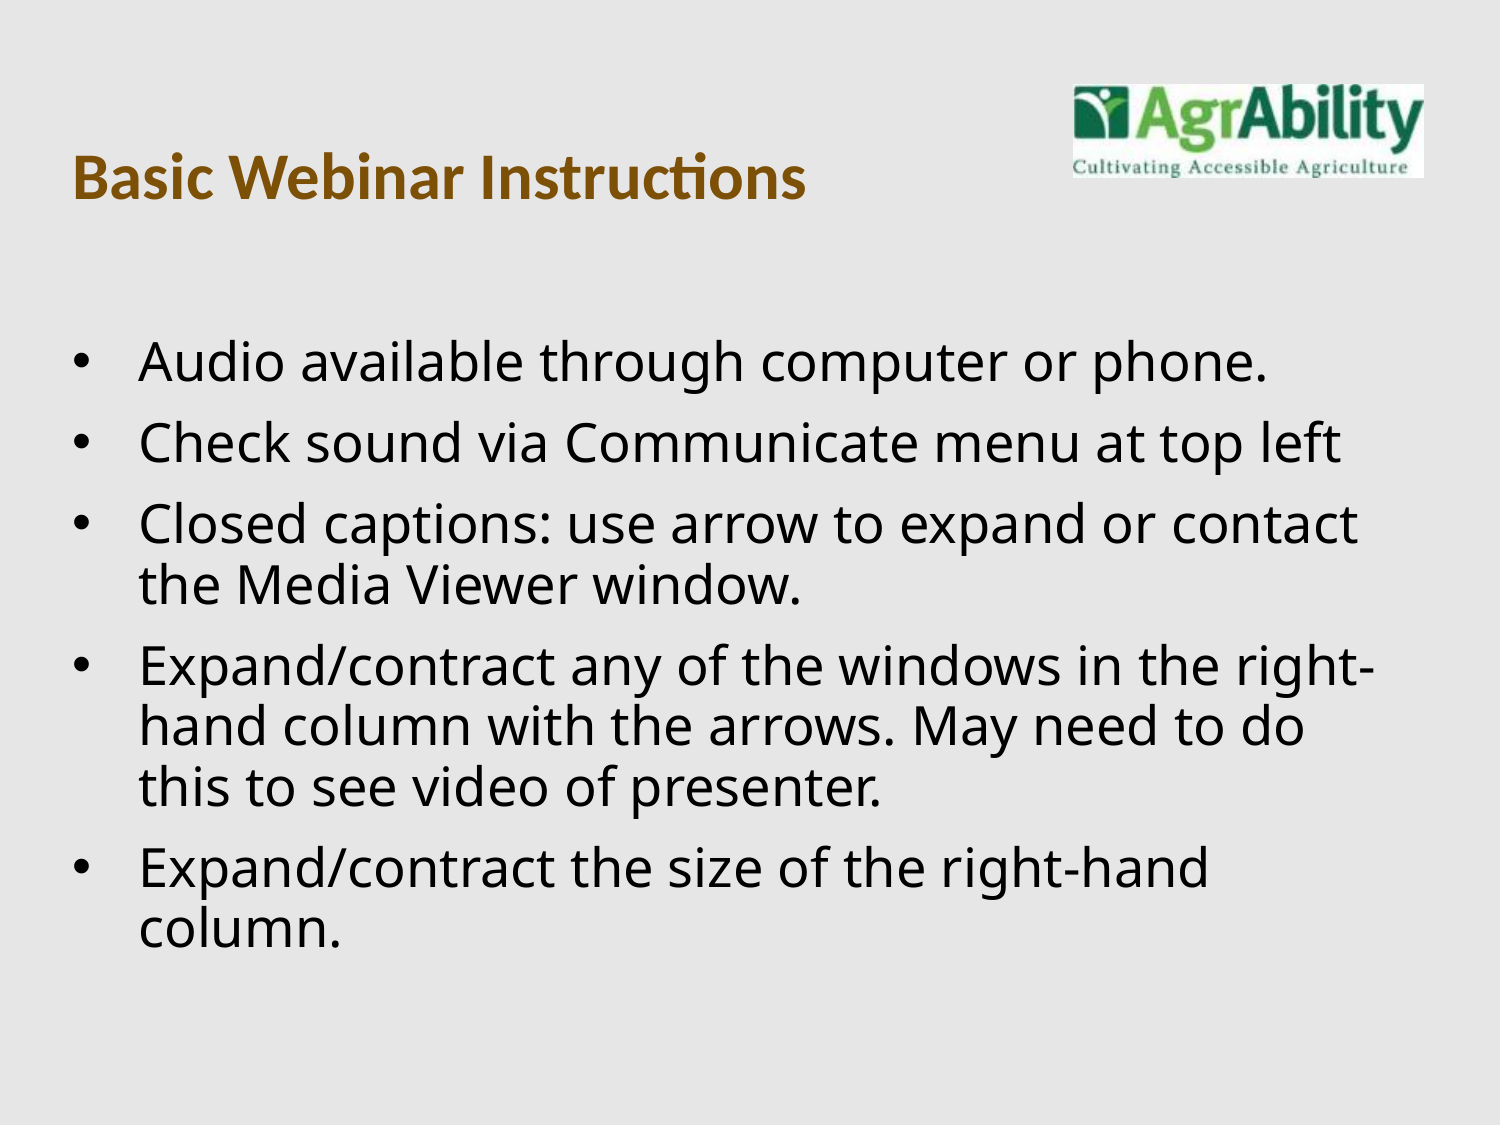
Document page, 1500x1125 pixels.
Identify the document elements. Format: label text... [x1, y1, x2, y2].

title Basic Webinar Instructions [57, 84, 1500, 272]
list Audio available through computer or phone. Check sound via Communicate menu at top left Closed captions: use arrow to expand or contact the Media Viewer window. Expand/contract any of the windows in the right-hand column with the arrows. May need to do this to see video of presenter. Expand/contract the size of the right-hand column. [57, 324, 1424, 1052]
picture [1073, 84, 1424, 178]
